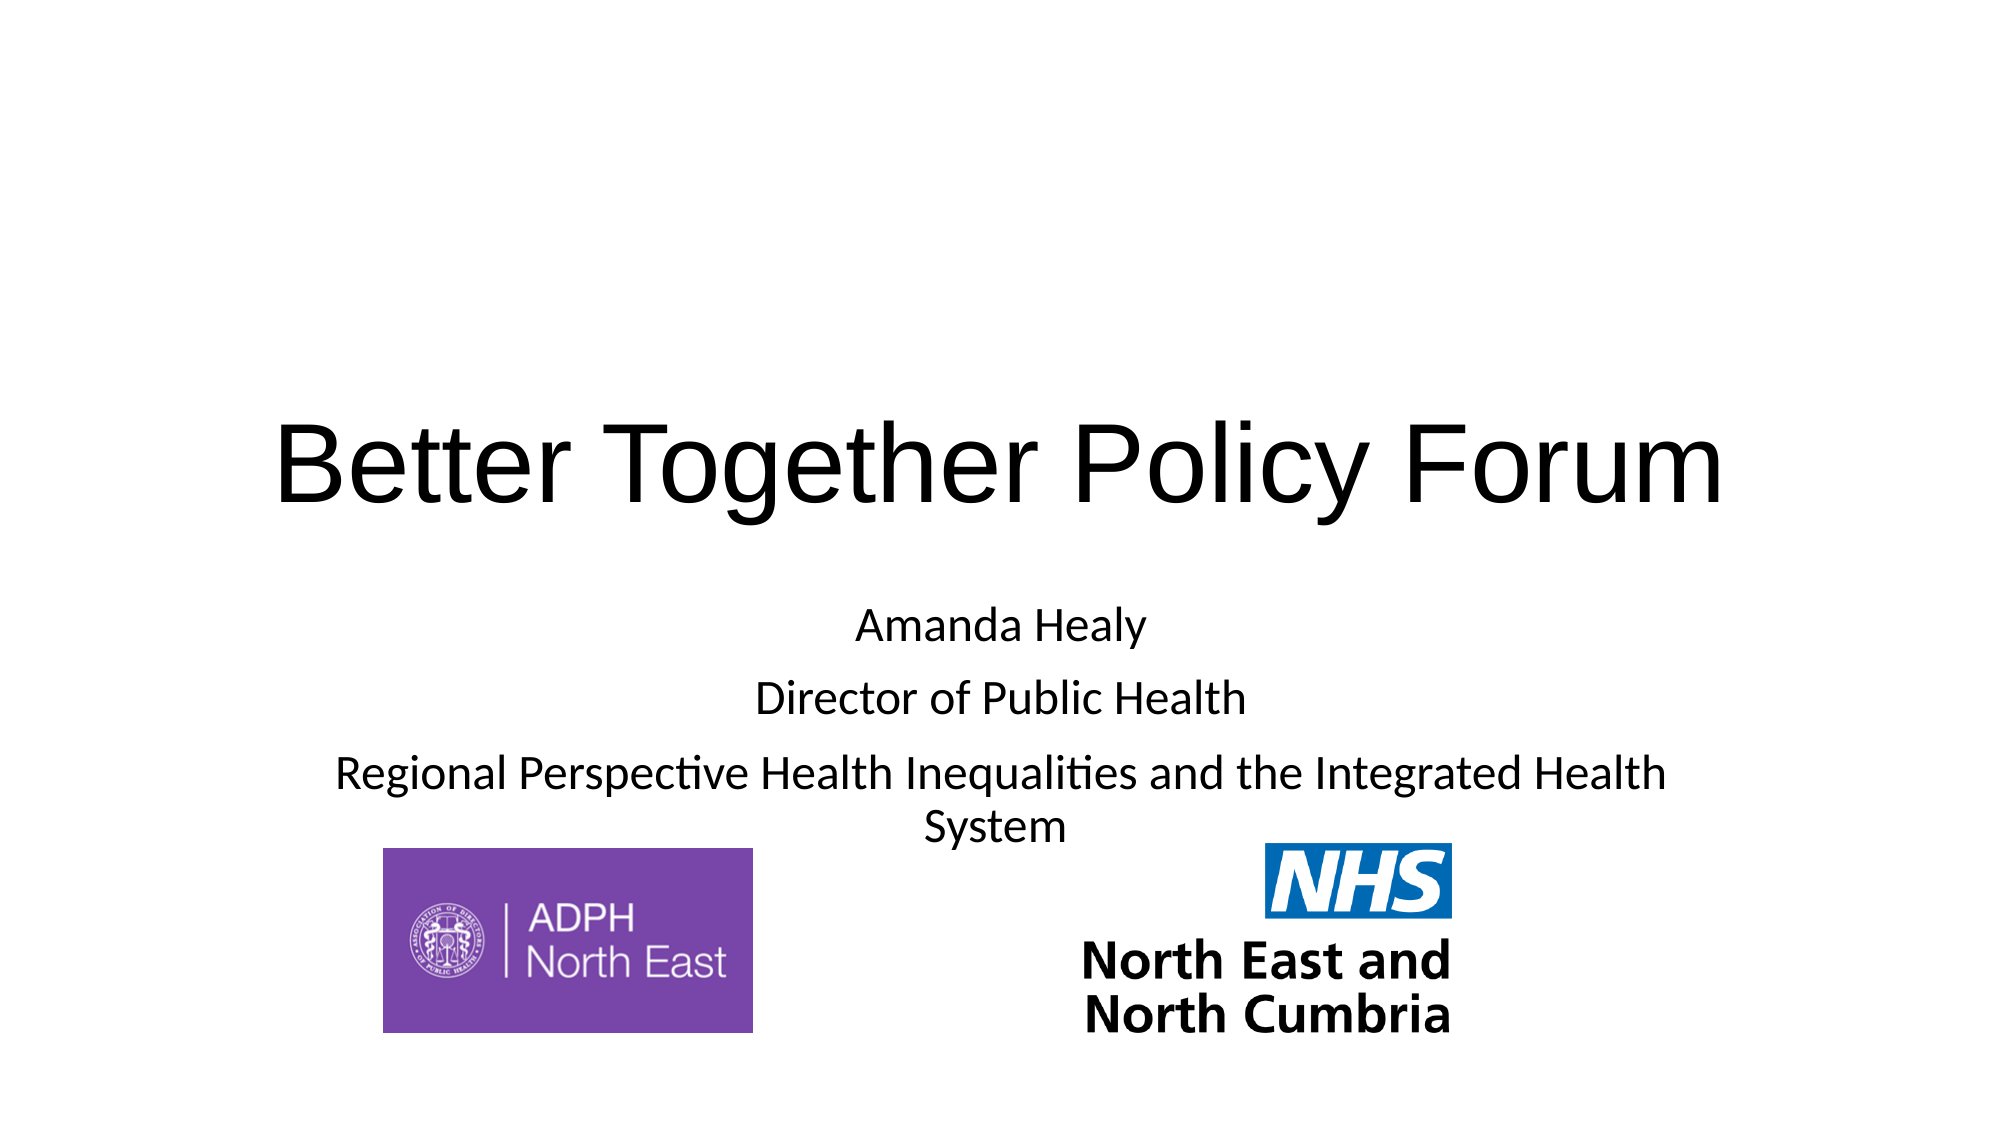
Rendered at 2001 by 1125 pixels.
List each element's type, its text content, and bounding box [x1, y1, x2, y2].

subtitle Amanda Healy Director of Public Health Regional Perspective Health Inequalities and the Integrated Health System [251, 590, 1752, 863]
picture [383, 848, 753, 1033]
picture [1084, 843, 1452, 1033]
title Better Together Policy Forum [249, 184, 1750, 535]
